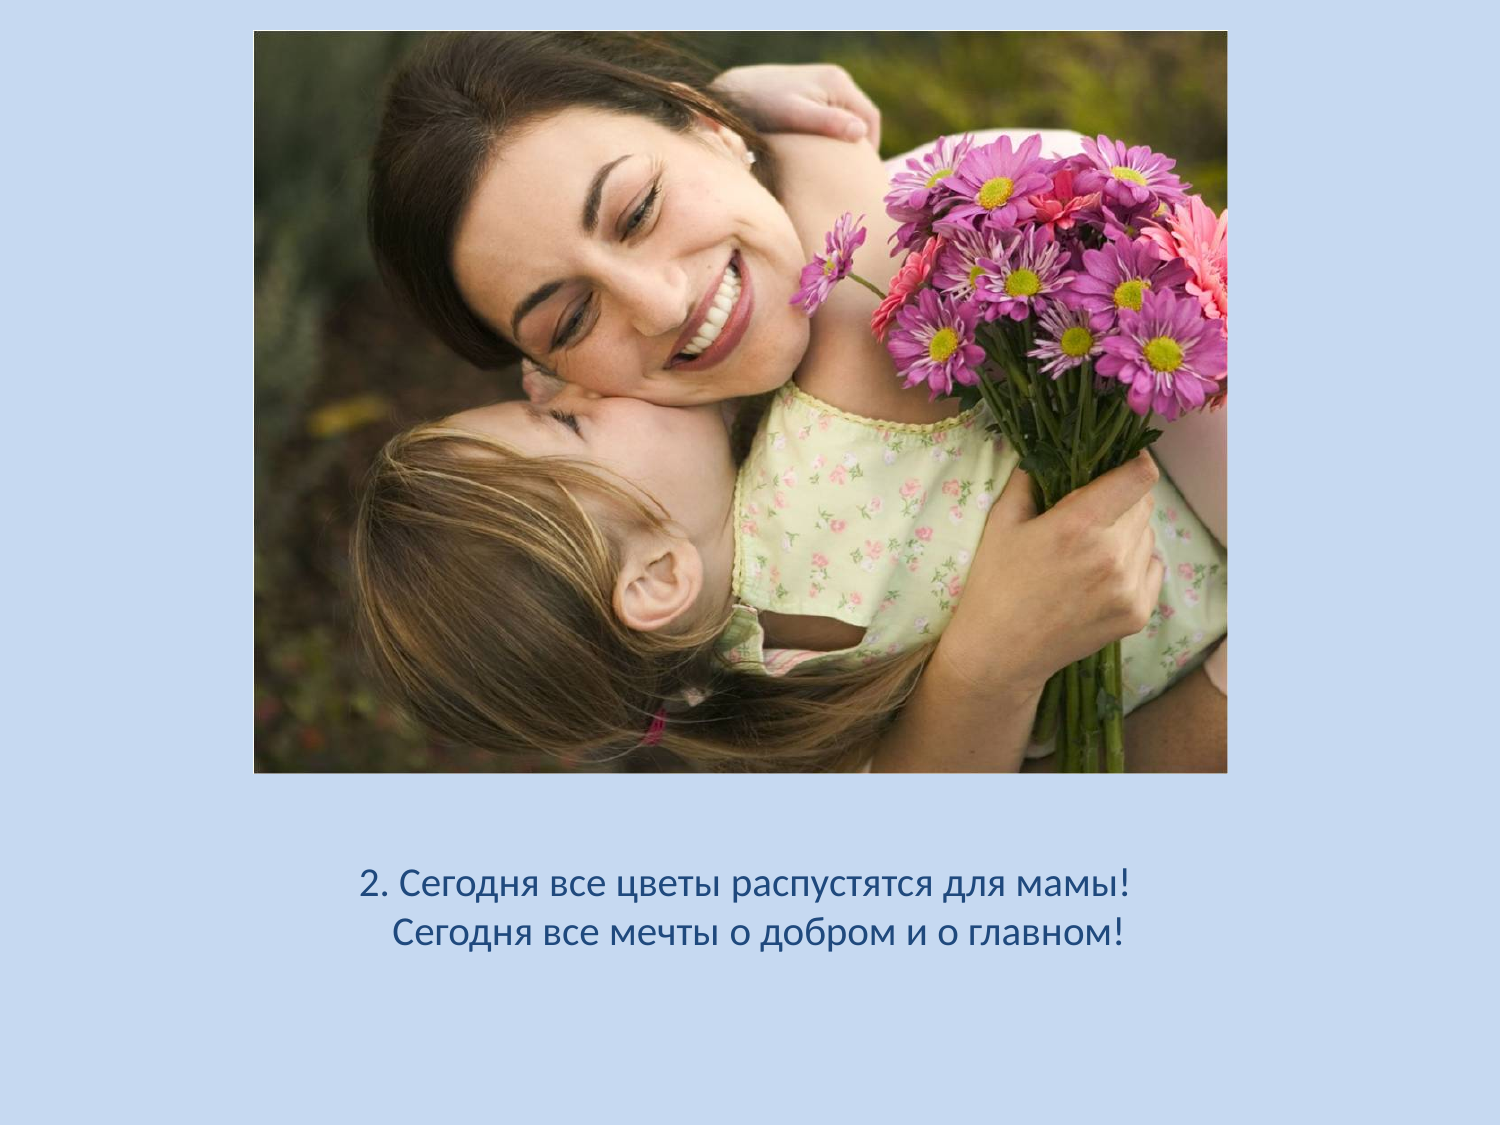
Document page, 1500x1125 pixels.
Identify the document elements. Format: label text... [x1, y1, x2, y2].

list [253, 30, 1228, 774]
title 2. Сегодня все цветы распустятся для мамы! Сегодня все мечты о добром и о главном! [75, 810, 1425, 1012]
